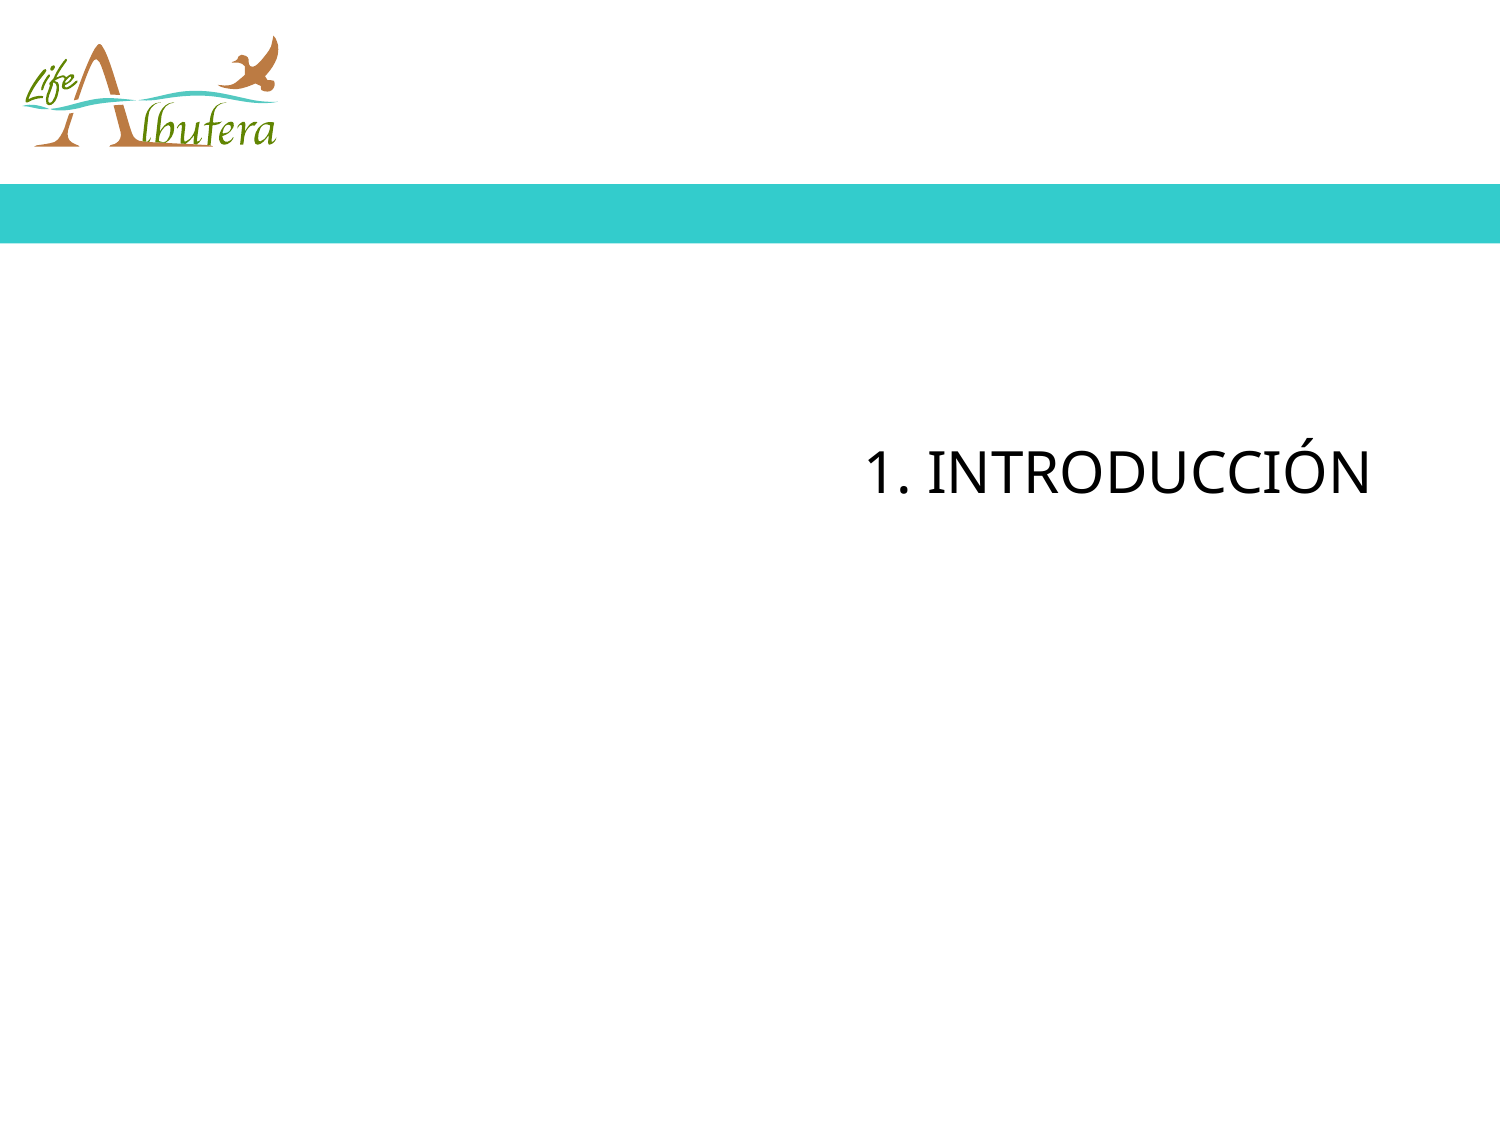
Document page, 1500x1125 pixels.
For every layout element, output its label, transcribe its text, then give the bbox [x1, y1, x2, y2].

title 1. INTRODUCCIÓN [112, 349, 1388, 591]
